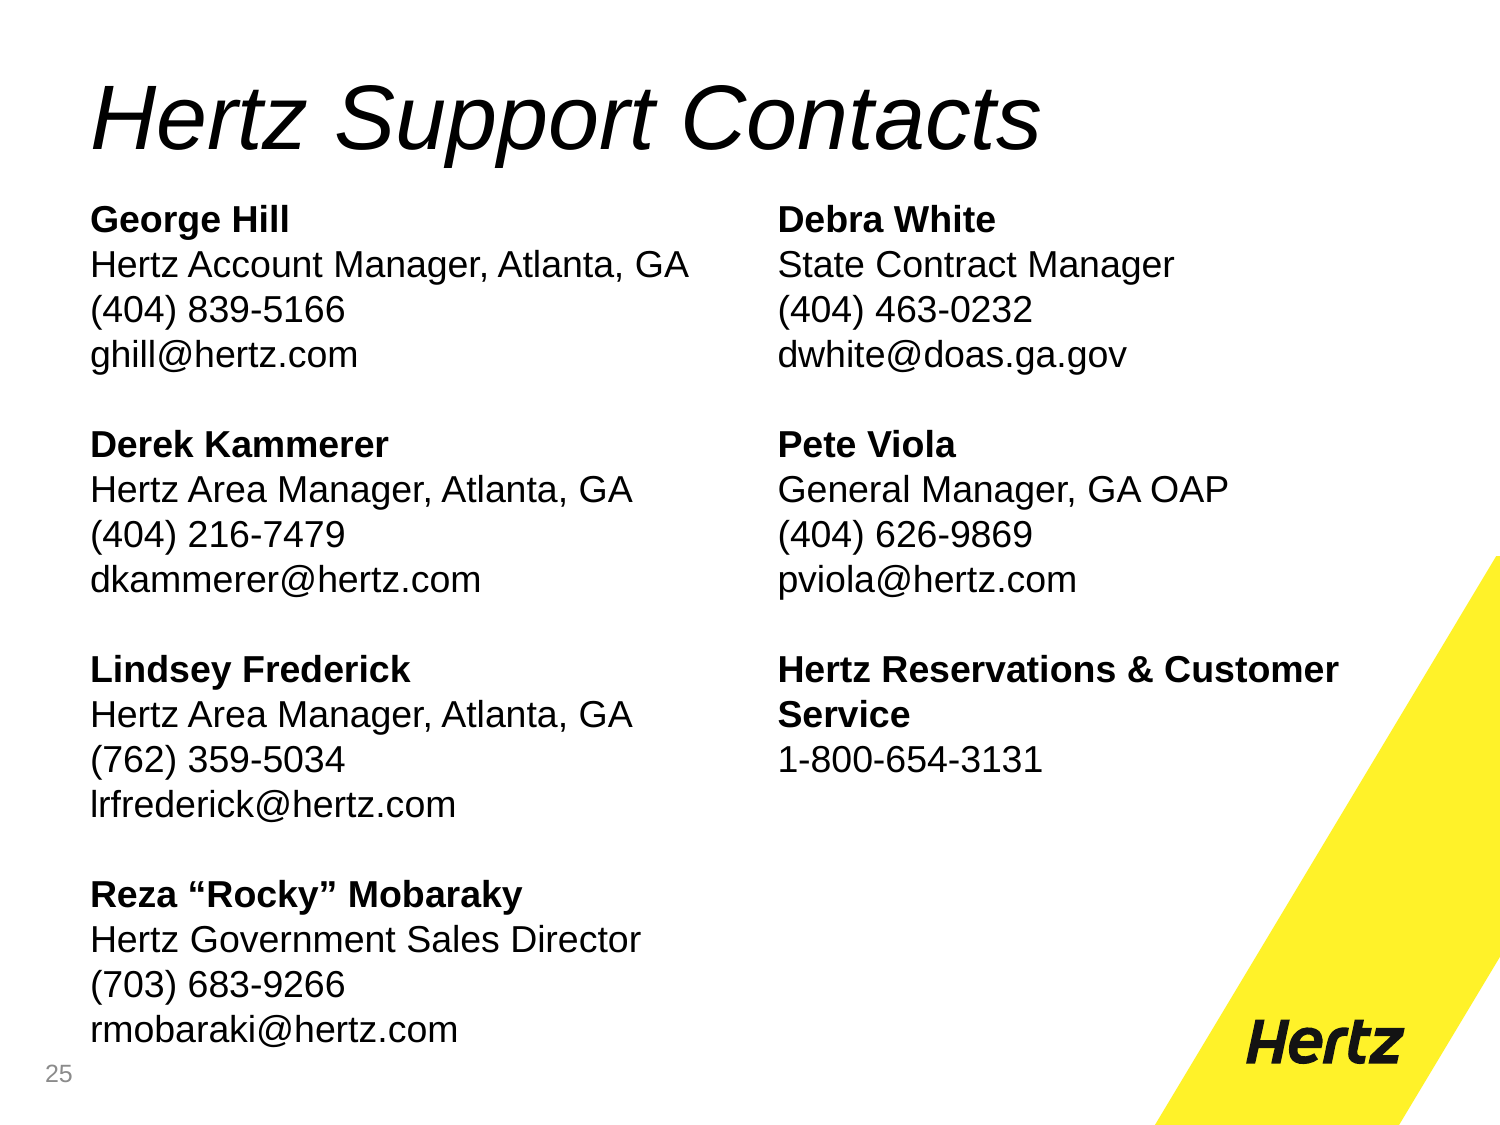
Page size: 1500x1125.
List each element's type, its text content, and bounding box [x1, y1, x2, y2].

title Hertz Support Contacts [75, 45, 1425, 182]
list Debra White State Contract Manager (404) 463-0232 dwhite@doas.ga.gov Pete Viola General Manager, GA OAP (404) 626-9869 pviola@hertz.com Hertz Reservations & Customer Service 1-800-654-3131 [762, 187, 1425, 967]
slide_number 25 [24, 1042, 88, 1103]
list George Hill Hertz Account Manager, Atlanta, GA (404) 839-5166 ghill@hertz.com Derek Kammerer Hertz Area Manager, Atlanta, GA (404) 216-7479 dkammerer@hertz.com Lindsey Frederick Hertz Area Manager, Atlanta, GA (762) 359-5034 lrfrederick@hertz.com Reza “Rocky” Mobaraky Hertz Government Sales Director (703) 683-9266 rmobaraki@hertz.com [75, 187, 738, 1028]
